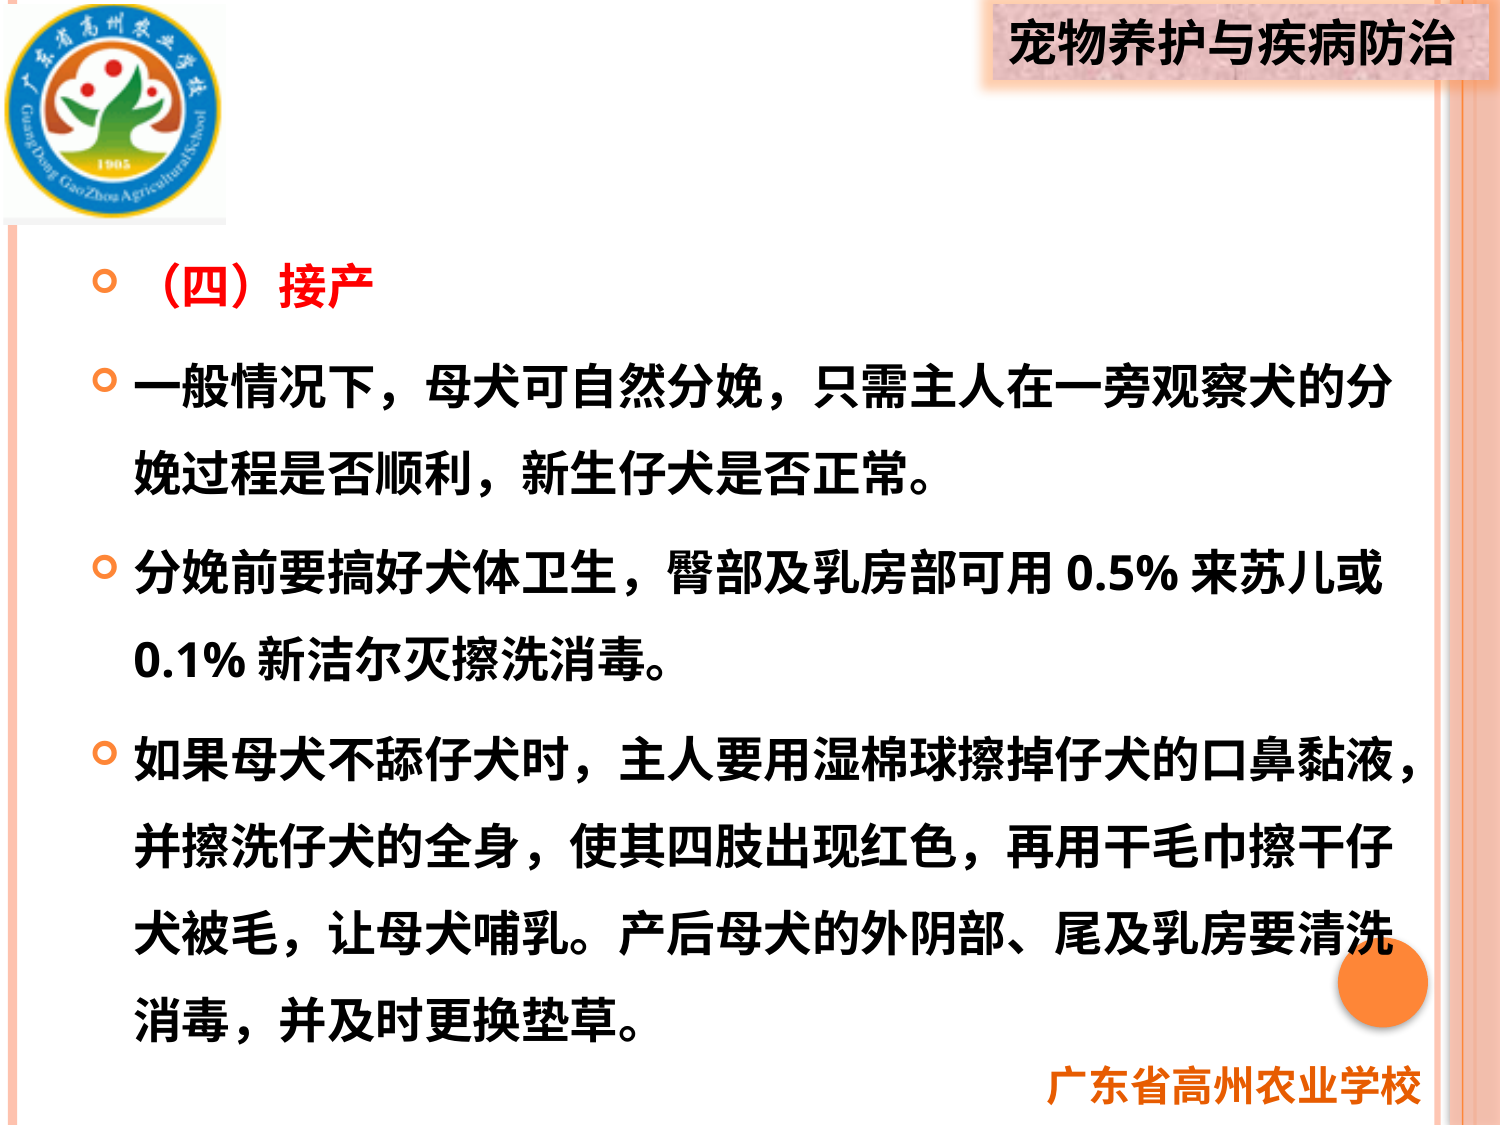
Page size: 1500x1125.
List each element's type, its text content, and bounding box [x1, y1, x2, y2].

picture [992, 4, 1489, 80]
list （四）接产 一般情况下，母犬可自然分娩，只需主人在一旁观察犬的分娩过程是否顺利，新生仔犬是否正常。 分娩前要搞好犬体卫生，臀部及乳房部可用0.5%来苏儿或0.1%新洁尔灭擦洗消毒。 如果母犬不舔仔犬时，主人要用湿棉球擦掉仔犬的口鼻黏液，并擦洗仔犬的全身，使其四肢出现红色，再用干毛巾擦干仔犬被毛，让母犬哺乳。产后母犬的外阴部、尾及乳房要清洗消毒，并及时更换垫草。 [75, 219, 1412, 1062]
picture [3, 4, 226, 225]
